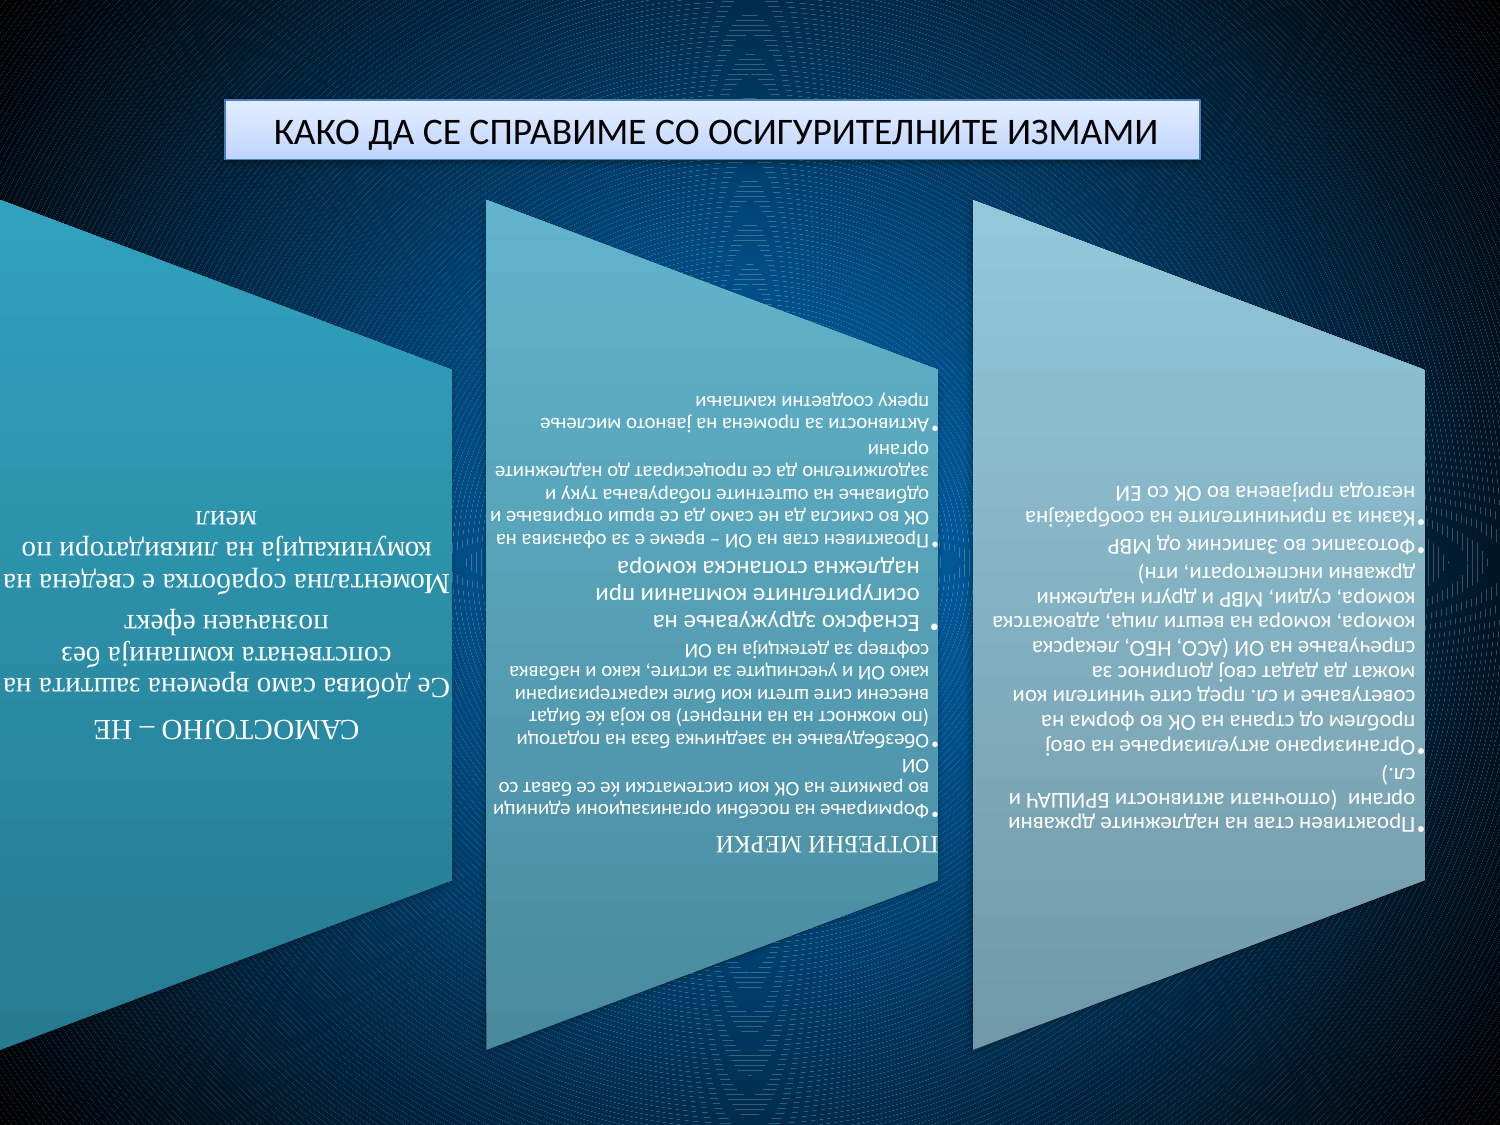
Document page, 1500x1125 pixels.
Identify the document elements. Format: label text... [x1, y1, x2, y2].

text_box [0, 199, 1426, 1051]
text_box КАКО ДА СЕ СПРАВИМЕ СО ОСИГУРИТЕЛНИТЕ ИЗМАМИ [224, 99, 1201, 160]
